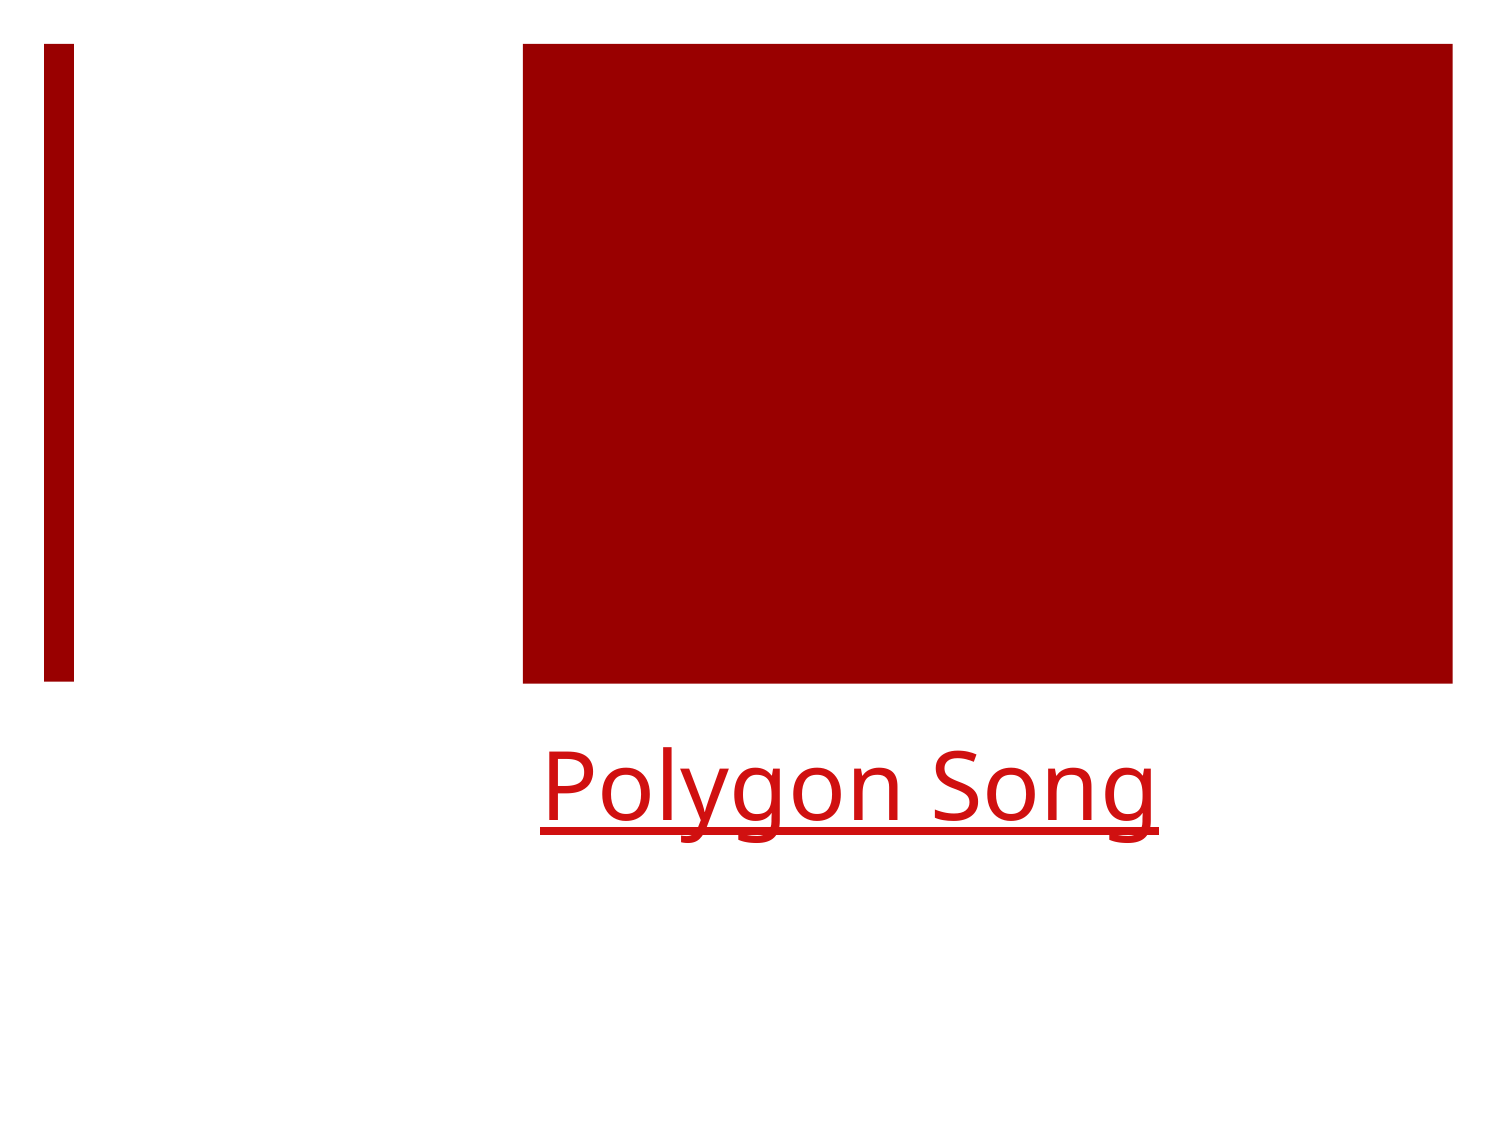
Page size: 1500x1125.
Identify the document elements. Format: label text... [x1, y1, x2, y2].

title Polygon Song [525, 690, 1421, 863]
